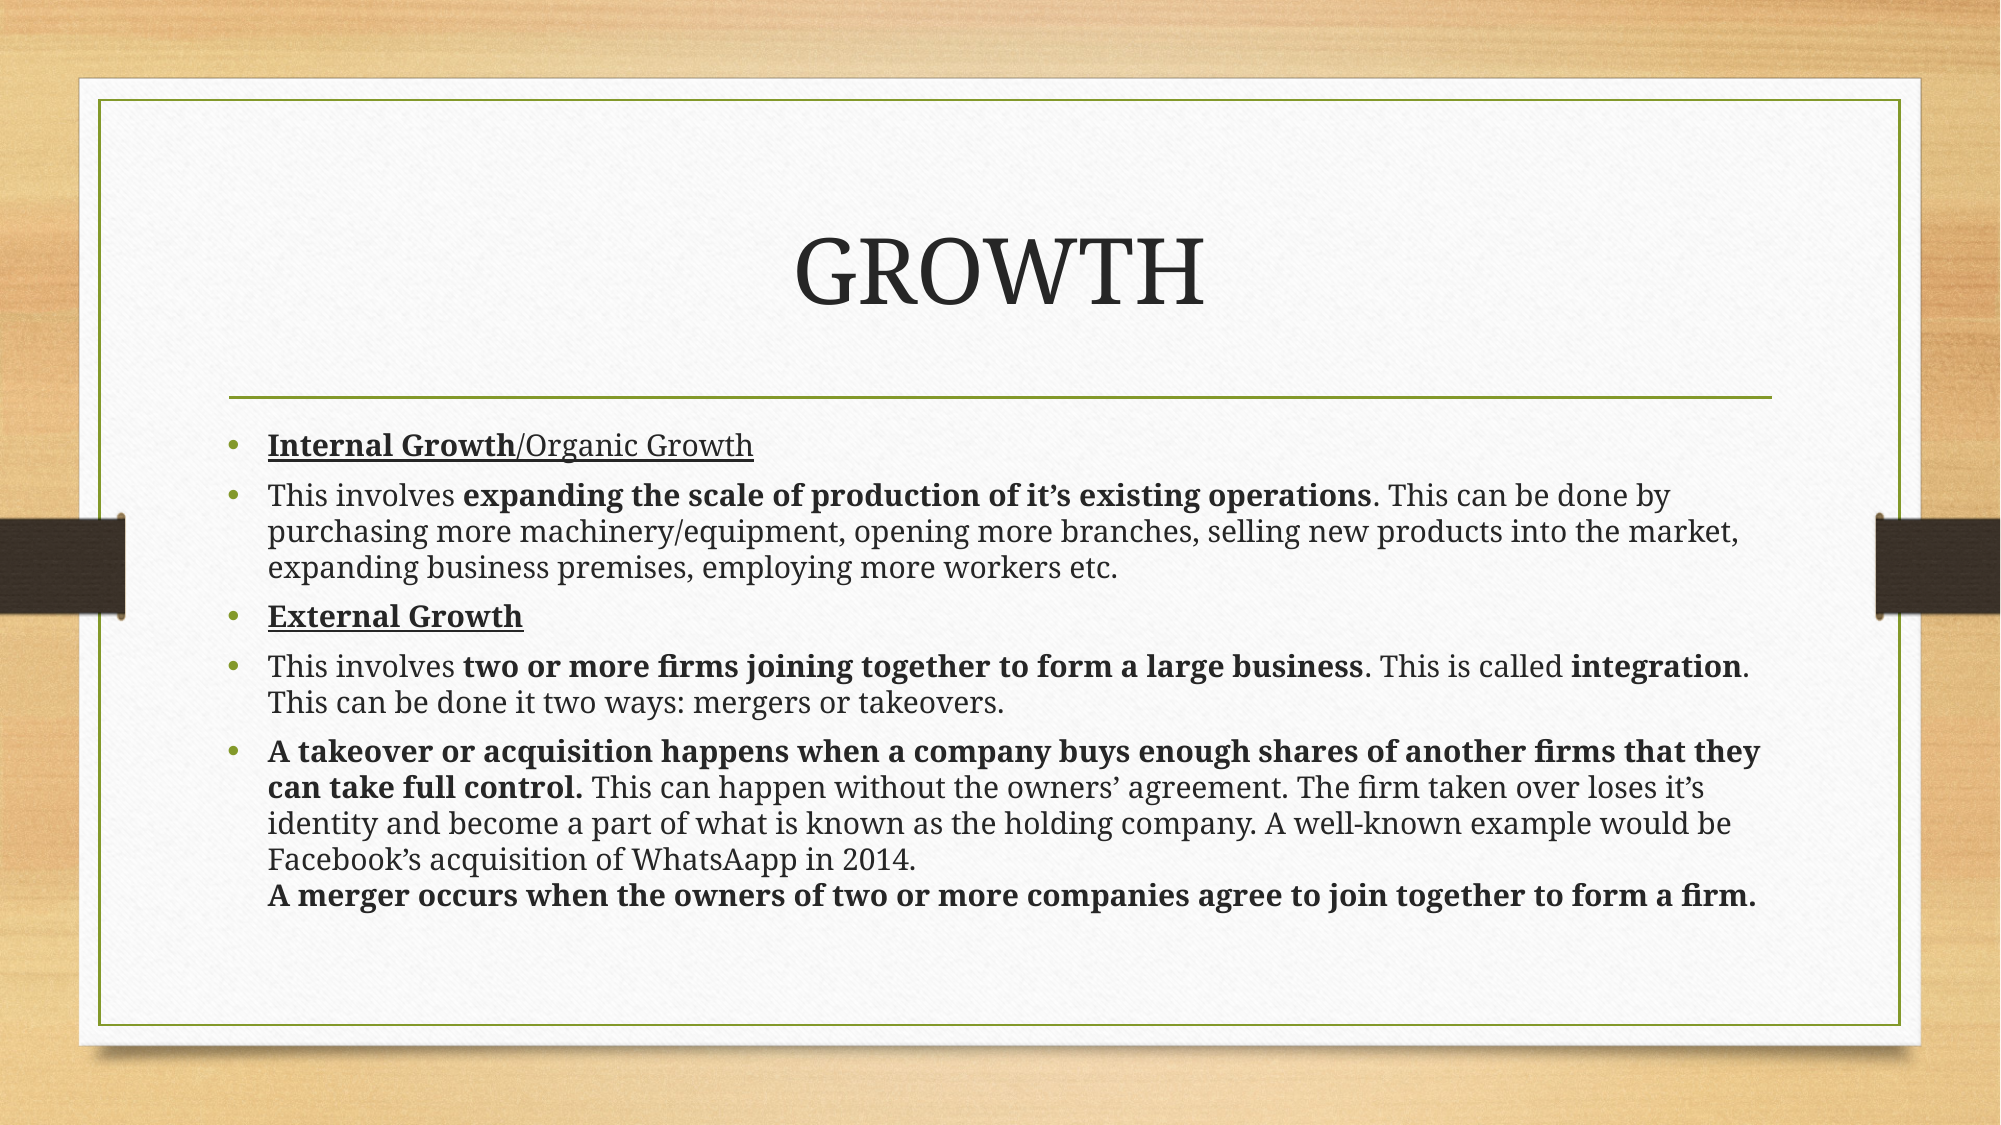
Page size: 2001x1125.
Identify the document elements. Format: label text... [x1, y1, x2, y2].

title GROWTH [212, 161, 1788, 375]
picture [0, 0, 2001, 1125]
list Internal Growth/Organic Growth This involves expanding the scale of production of it’s existing operations. This can be done by purchasing more machinery/equipment, opening more branches, selling new products into the market, expanding business premises, employing more workers etc. External Growth This involves two or more firms joining together to form a large business. This is called integration. This can be done it two ways: mergers or takeovers. A takeover or acquisition happens when a company buys enough shares of another firms that they can take full control. This can happen without the owners’ agreement. The firm taken over loses it’s identity and become a part of what is known as the holding company. A well-known example would be Facebook’s acquisition of WhatsAapp in 2014. A merger occurs when the owners of two or more companies agree to join together to form a firm. [212, 419, 1788, 964]
